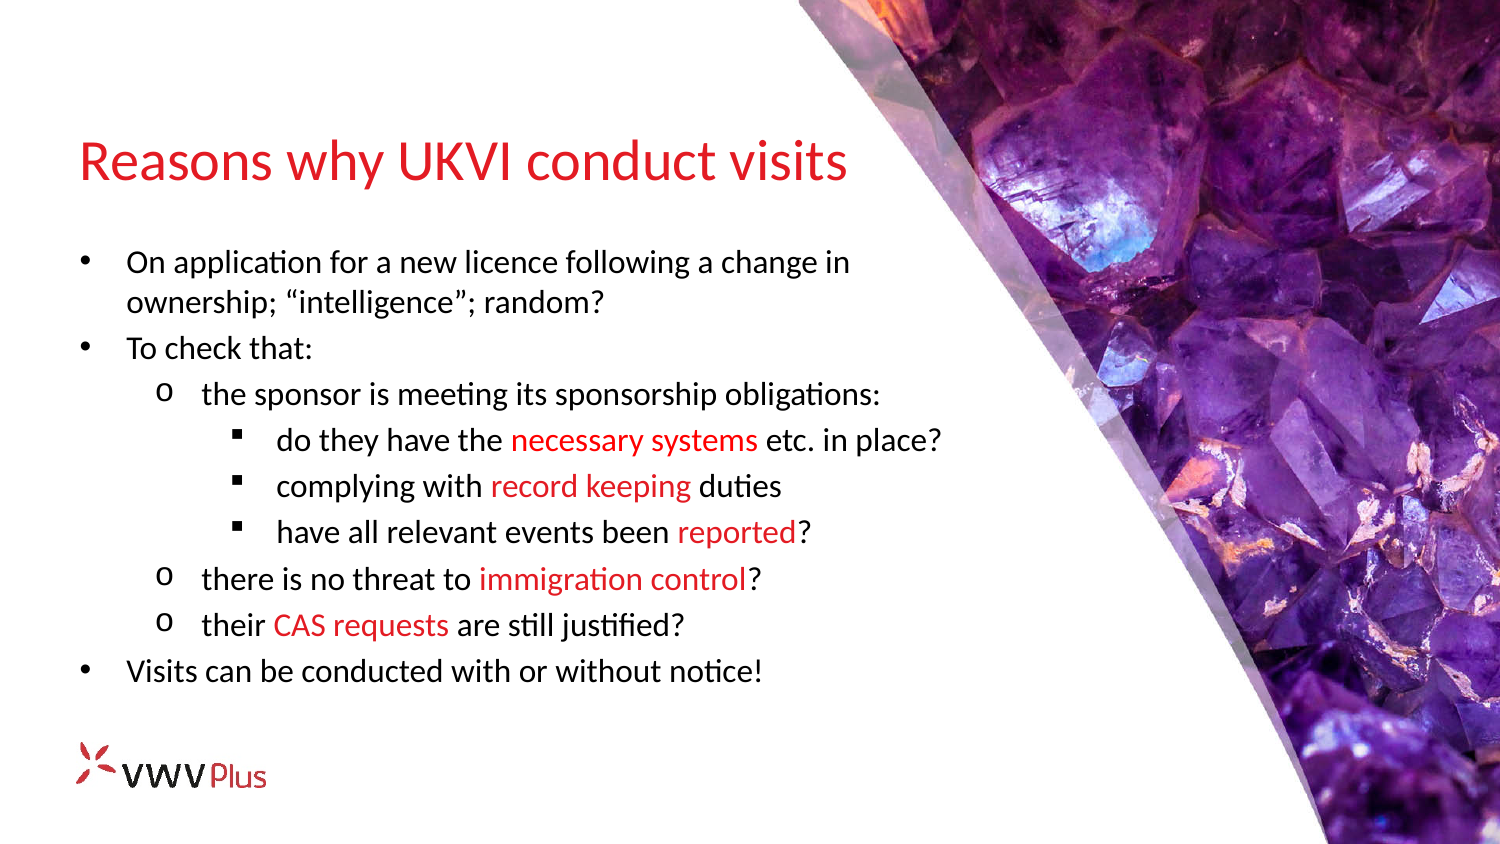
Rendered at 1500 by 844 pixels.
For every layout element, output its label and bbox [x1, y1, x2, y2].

list [76, 742, 266, 789]
picture [0, 0, 1500, 844]
